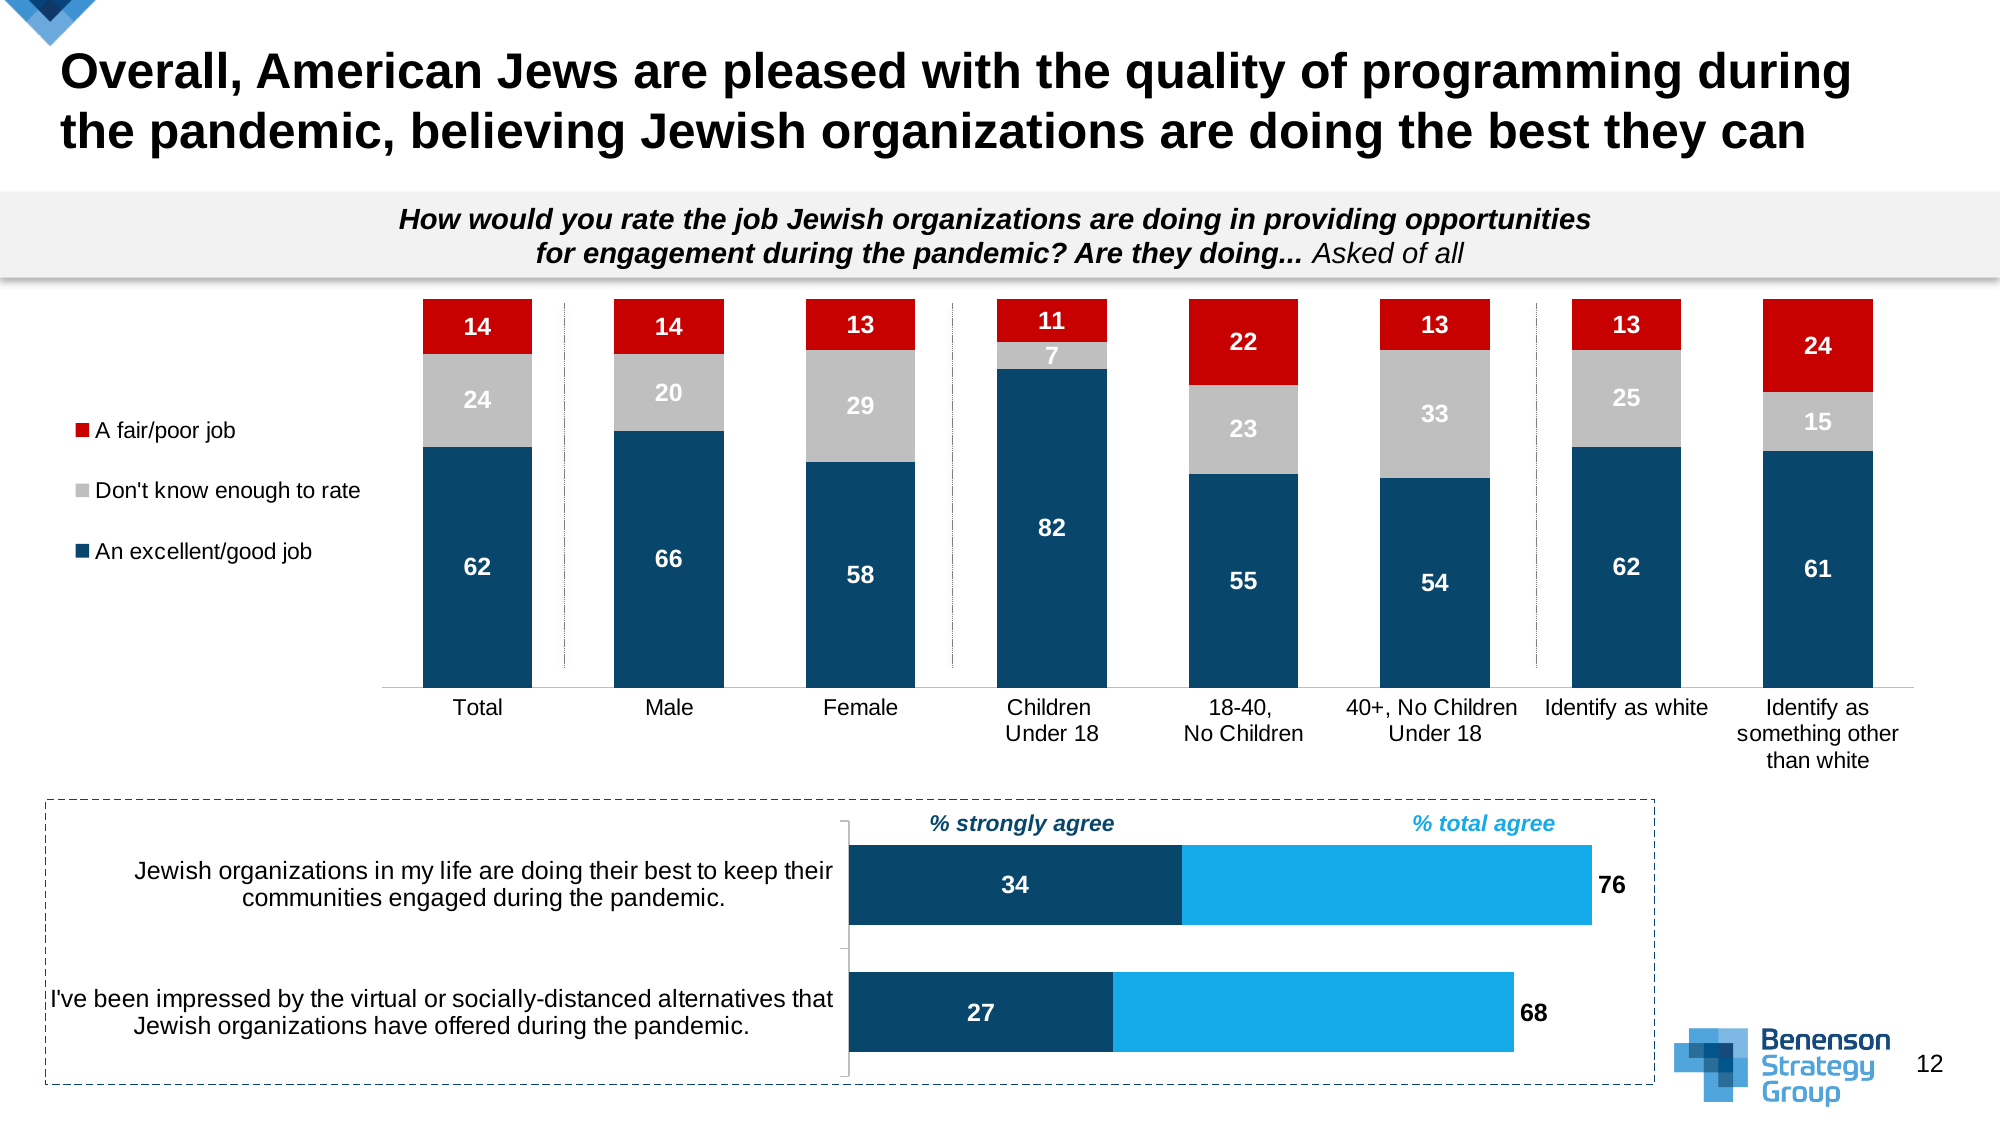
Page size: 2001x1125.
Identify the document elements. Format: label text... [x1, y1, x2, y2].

chart [30, 289, 1953, 784]
picture [3, 0, 98, 45]
chart [44, 799, 1656, 1085]
title Overall, American Jews are pleased with the quality of programming during the pandemic, believing Jewish organizations are doing the best they can [45, 31, 1953, 189]
picture [1674, 1028, 1890, 1107]
text_box How would you rate the job Jewish organizations are doing in providing opportunities for engagement during the pandemic? Are they doing... Asked of all [0, 191, 2000, 278]
